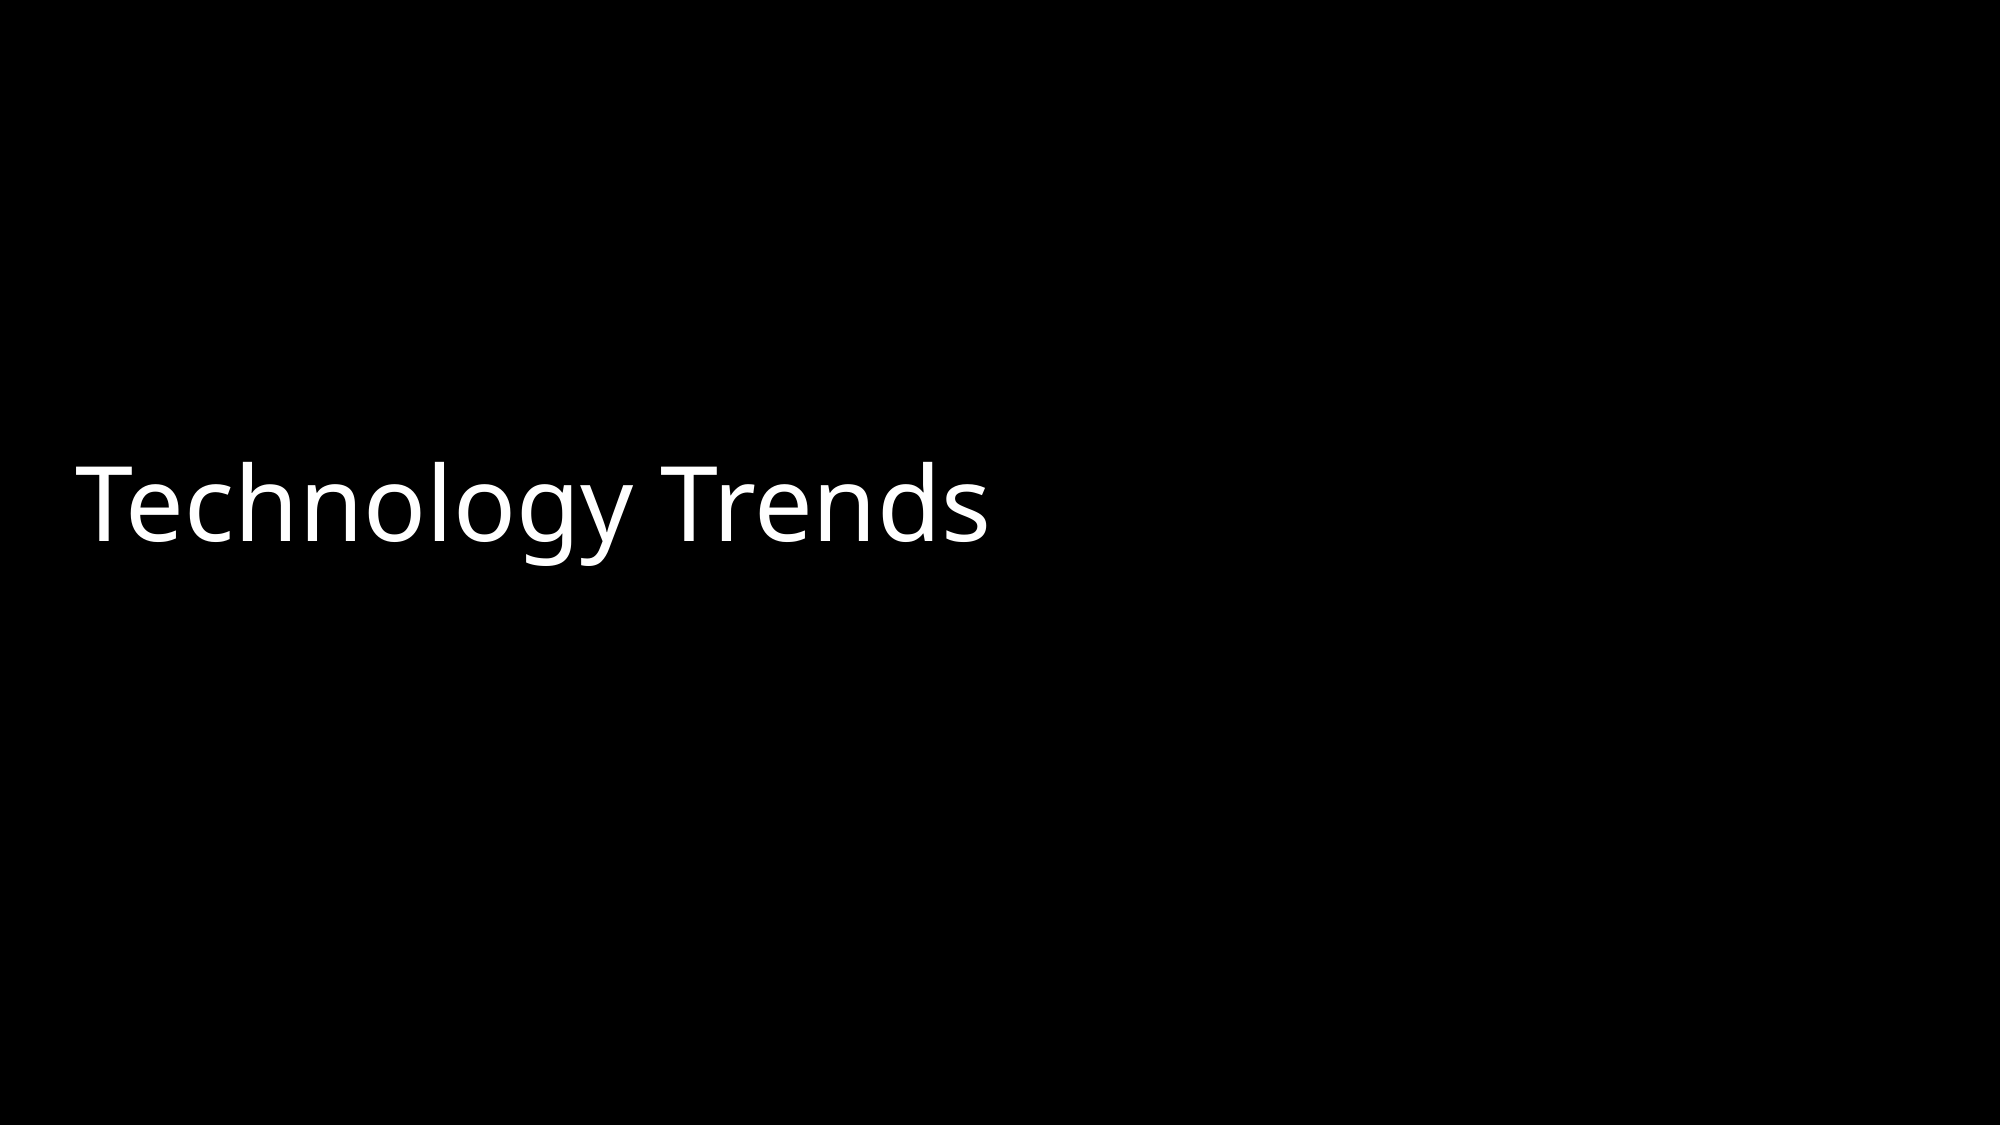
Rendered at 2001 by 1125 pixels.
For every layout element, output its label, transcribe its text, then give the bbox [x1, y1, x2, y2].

title Technology Trends [75, 285, 1925, 563]
